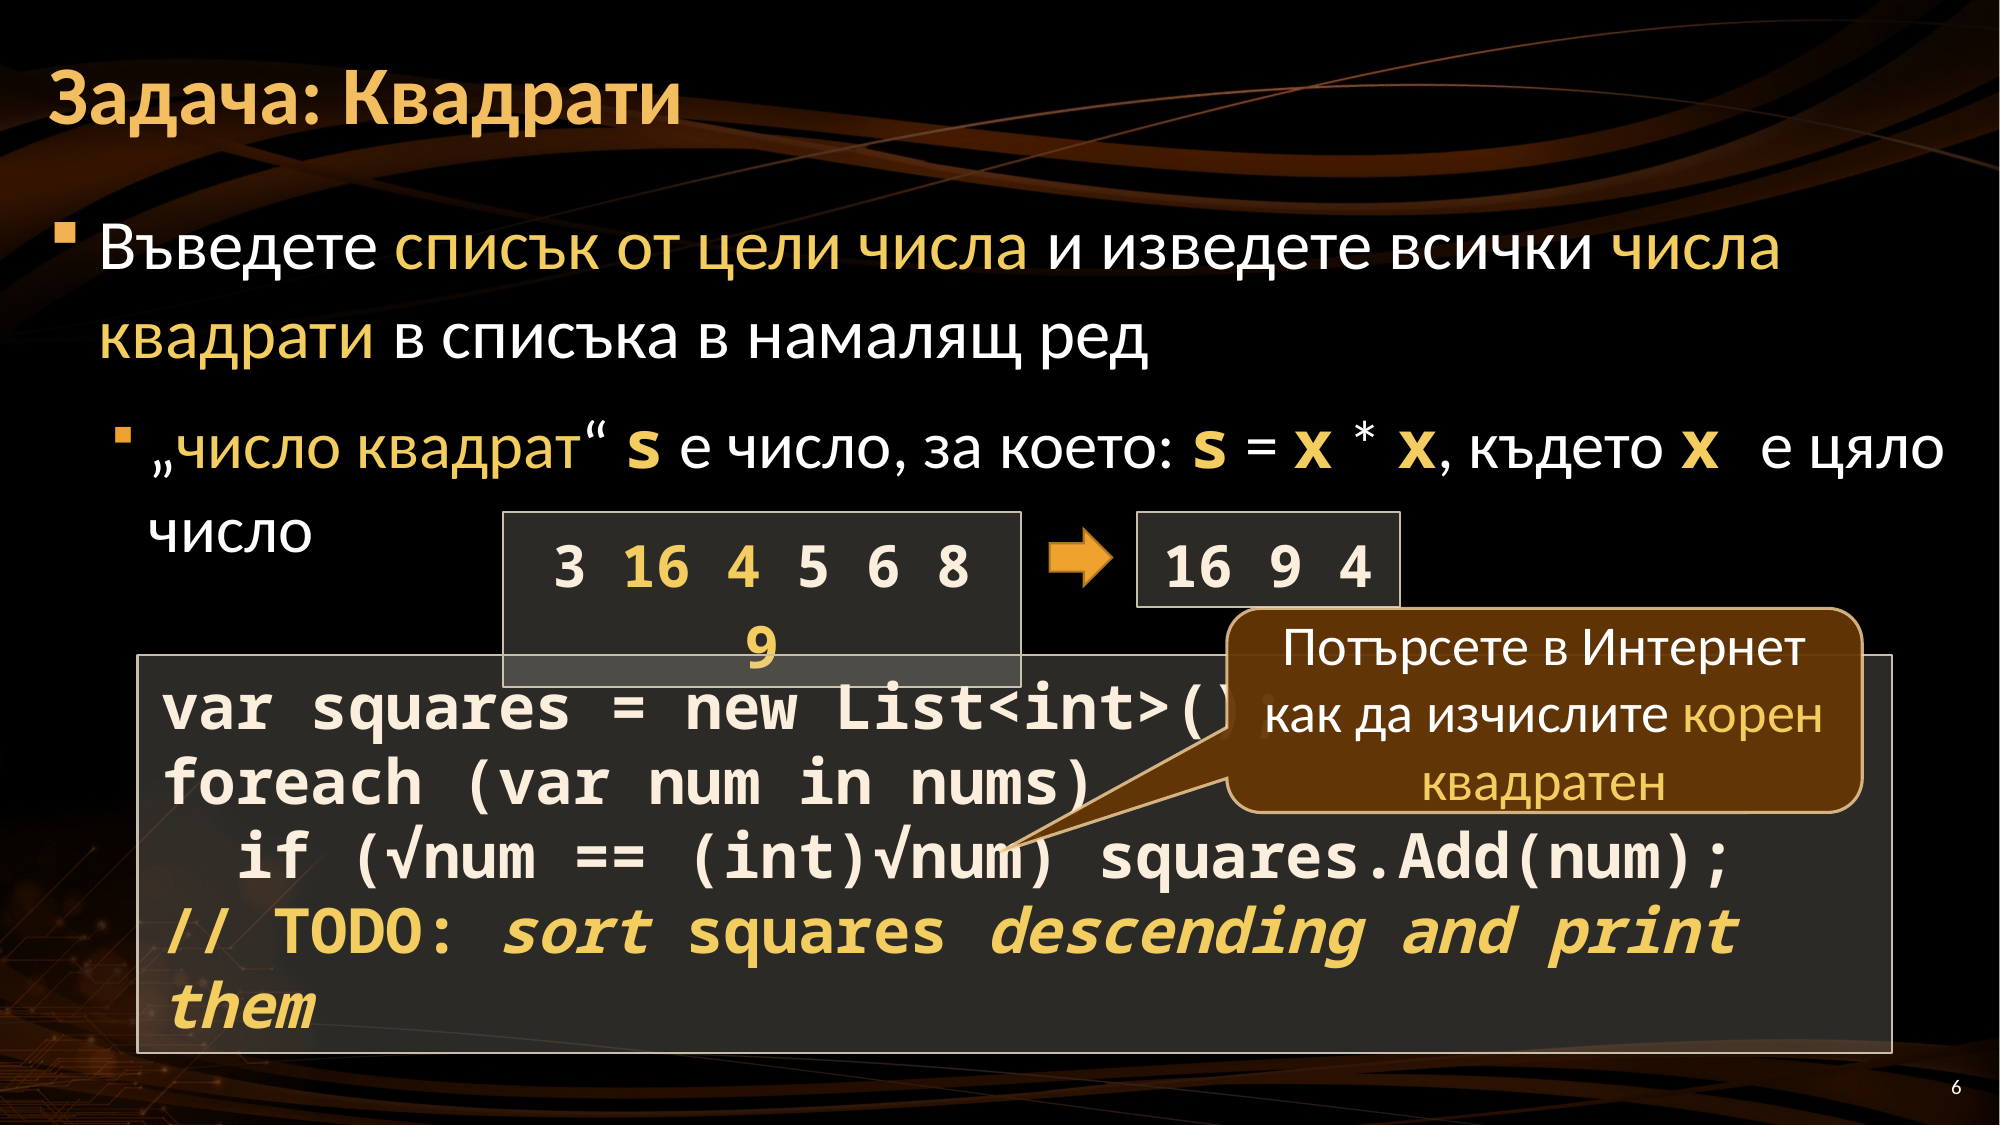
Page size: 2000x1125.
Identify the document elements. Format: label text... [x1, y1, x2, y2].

text_box var squares = new List<int>(); foreach (var num in nums) if (√num == (int)√num) squares.Add(num); // TODO: sort squares descending and print them [137, 654, 1892, 1054]
list Въведете списък от цели числа и изведете всички числа квадрати в списъка в намалящ ред „число квадрат“ s е число, за което: s = x * x, където x е цяло число [31, 189, 1968, 1103]
slide_number 6 [1897, 1070, 1968, 1103]
text_box [1048, 526, 1114, 589]
text_box 3 16 4 5 6 8 9 [502, 511, 1022, 654]
title Задача: Квадрати [30, 6, 1968, 189]
text_box Потърсете в Интернет как да изчислите корен квадратен [999, 607, 1864, 853]
picture [0, 0, 2000, 1125]
text_box 16 9 4 [1137, 511, 1400, 607]
